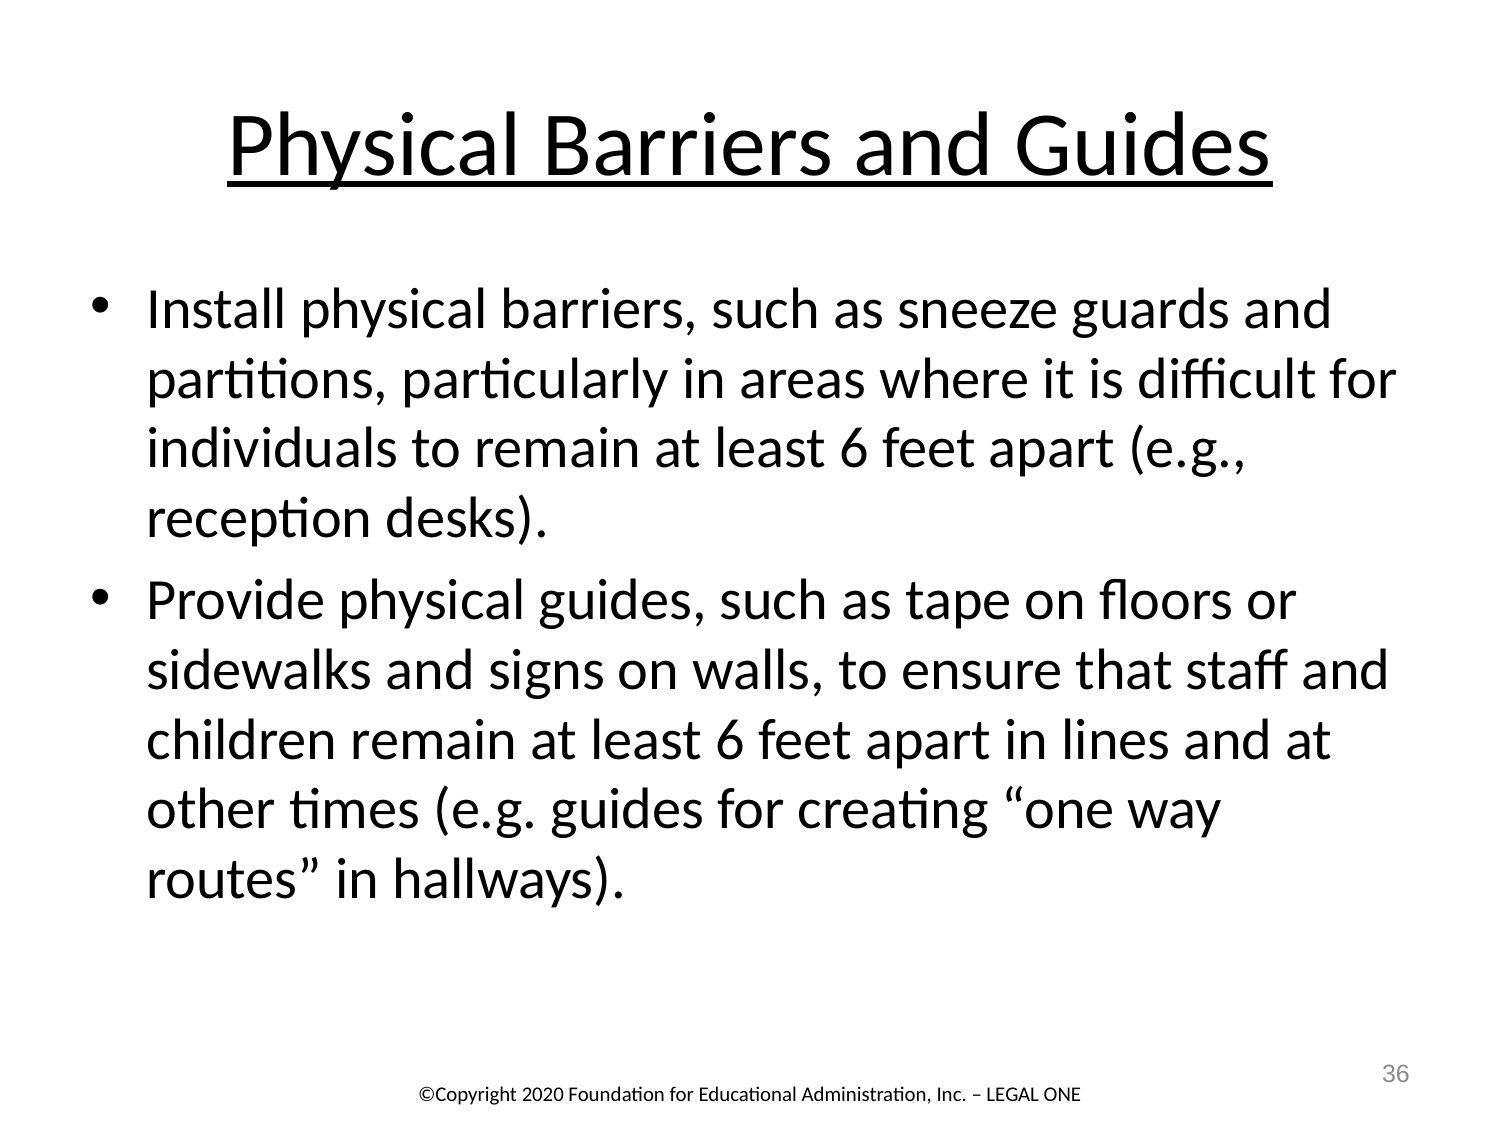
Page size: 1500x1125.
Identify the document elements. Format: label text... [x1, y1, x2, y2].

title Physical Barriers and Guides [75, 45, 1425, 233]
slide_number 36 [1074, 1042, 1425, 1103]
list Install physical barriers, such as sneeze guards and partitions, particularly in areas where it is difficult for individuals to remain at least 6 feet apart (e.g., reception desks). Provide physical guides, such as tape on floors or sidewalks and signs on walls, to ensure that staff and children remain at least 6 feet apart in lines and at other times (e.g. guides for creating “one way routes” in hallways). [75, 262, 1425, 1005]
